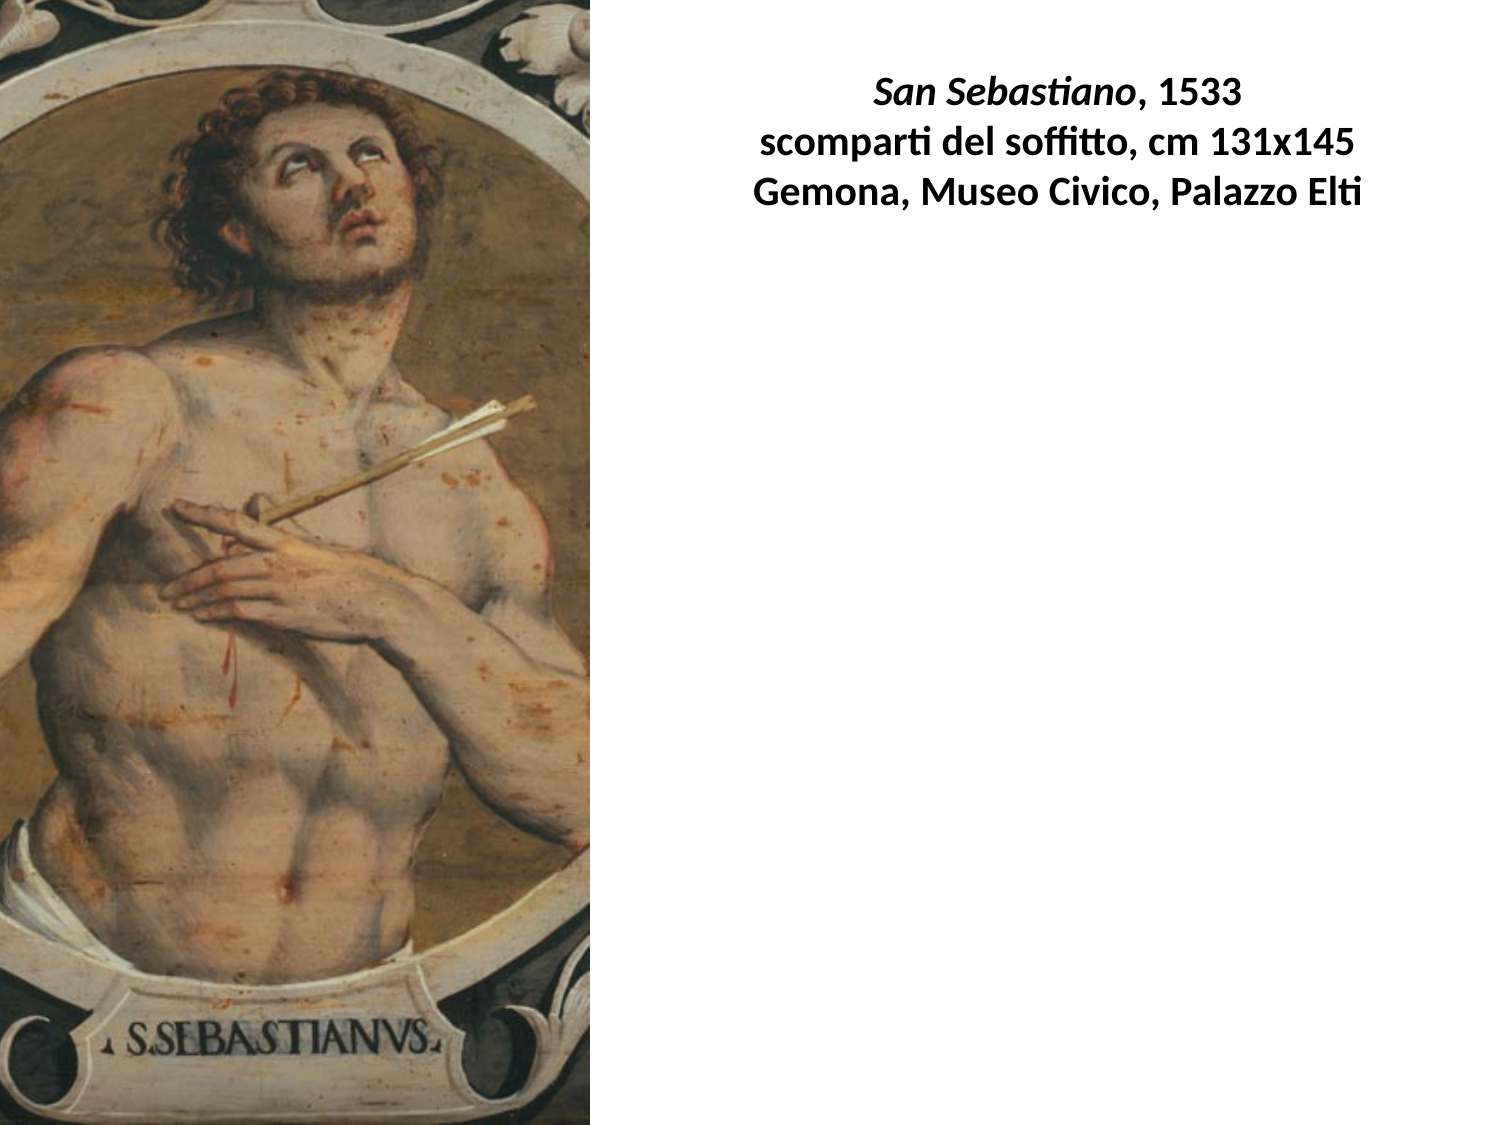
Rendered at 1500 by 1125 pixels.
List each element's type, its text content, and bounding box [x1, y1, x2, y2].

title San Sebastiano, 1533 scomparti del soffitto, cm 131x145 Gemona, Museo Civico, Palazzo Elti [690, 45, 1425, 233]
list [0, 0, 590, 1125]
